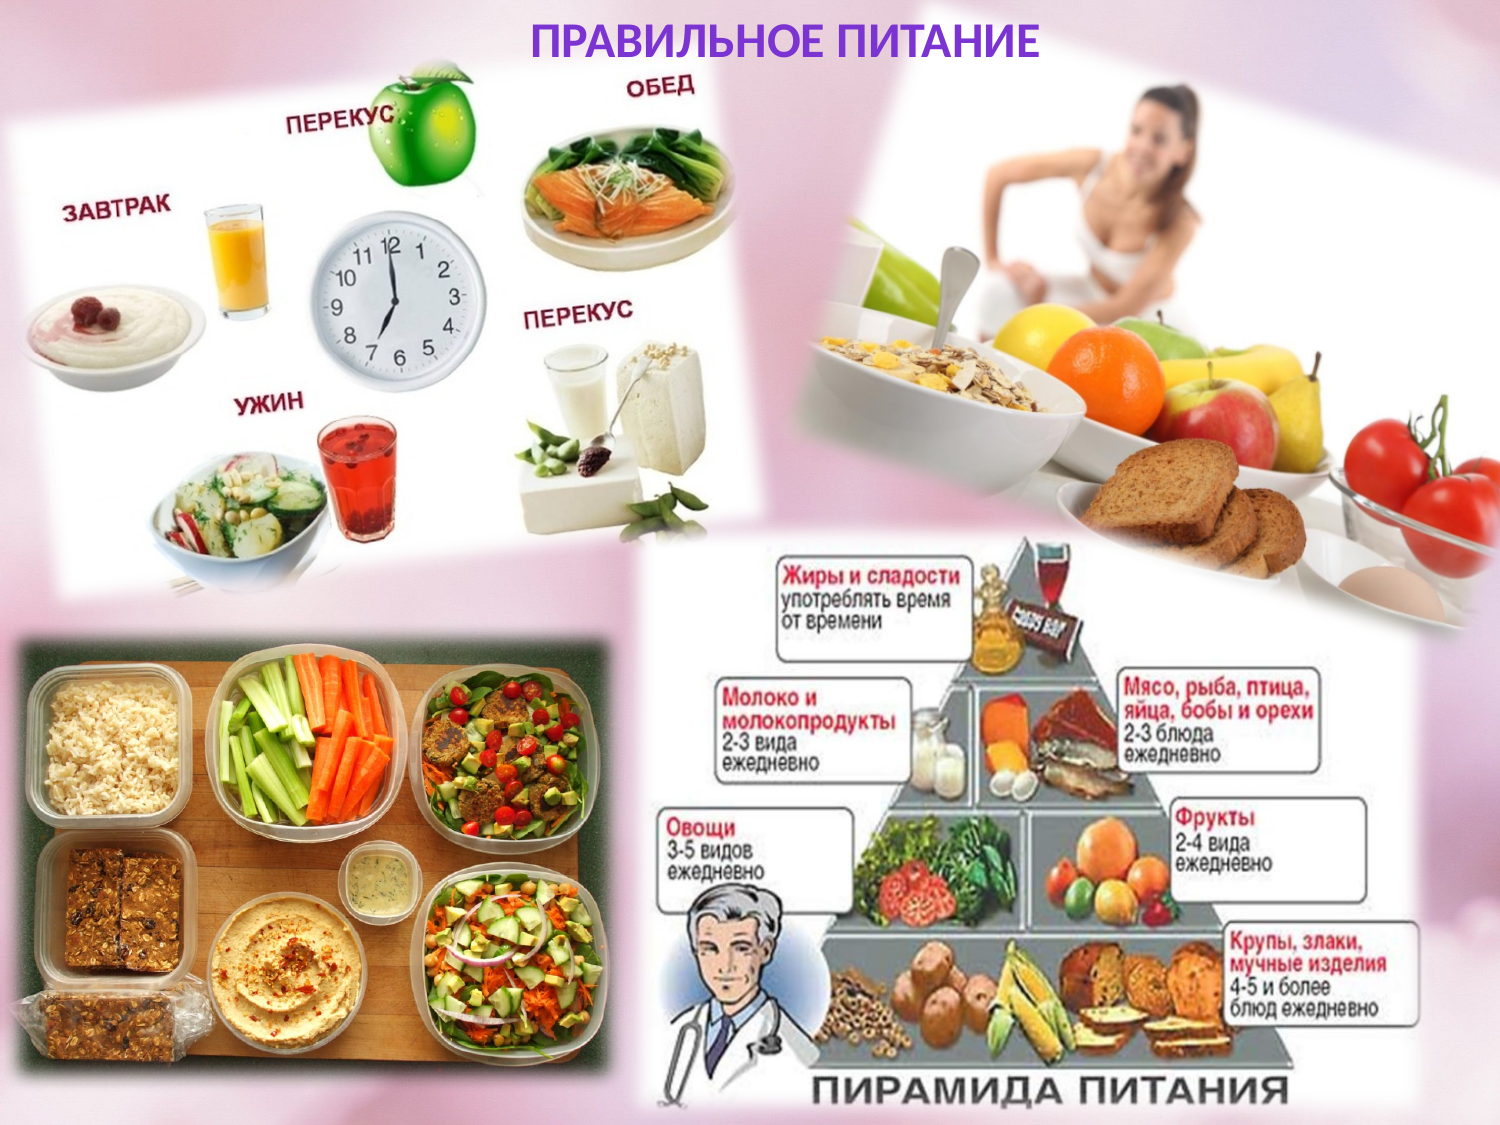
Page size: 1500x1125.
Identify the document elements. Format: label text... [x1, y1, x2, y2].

picture [0, 0, 1500, 1125]
text_box Правильное питание [478, 0, 1093, 75]
